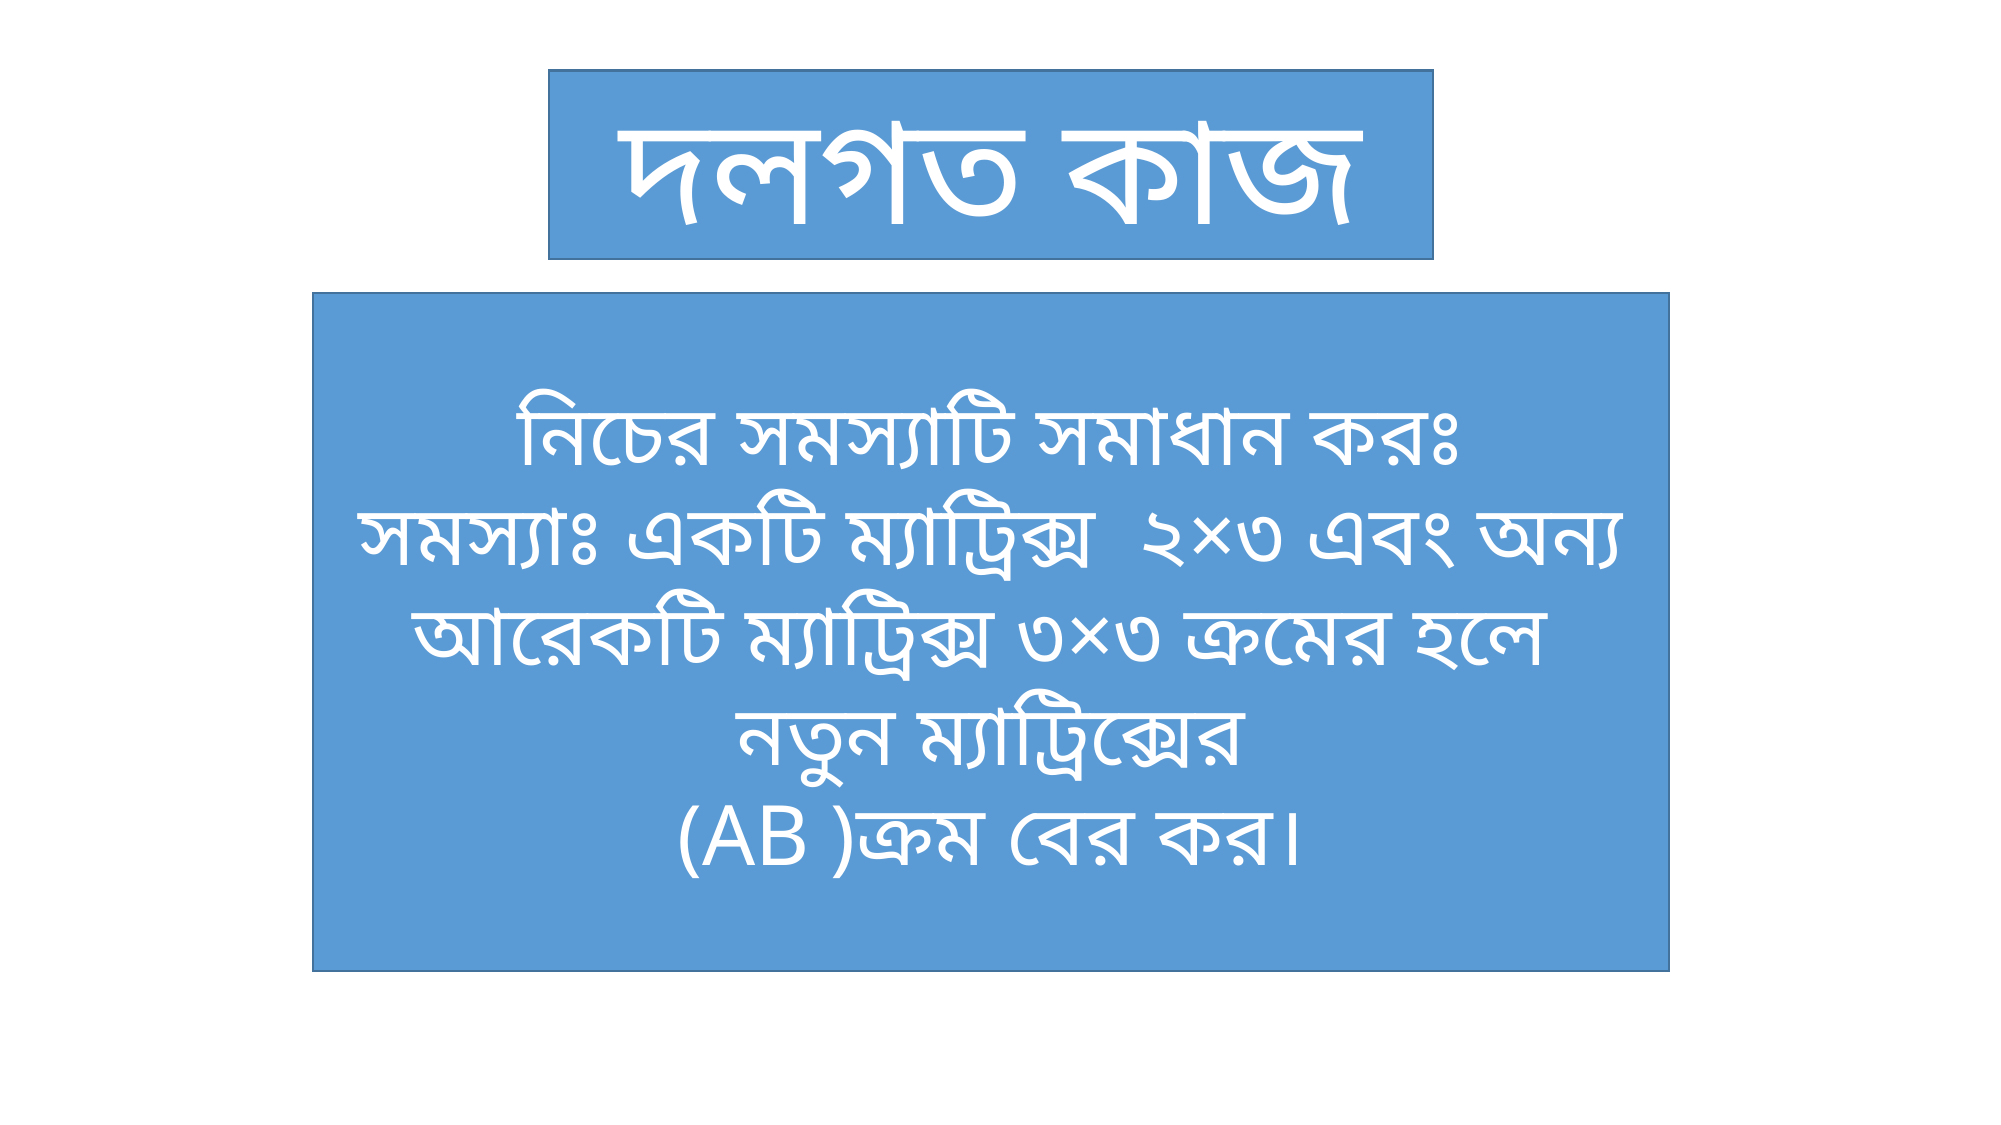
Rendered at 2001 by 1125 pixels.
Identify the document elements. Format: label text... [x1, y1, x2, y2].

text_box দলগত কাজ [548, 69, 1434, 260]
text_box নিচের সমস্যাটি সমাধান করঃ সমস্যাঃ একটি ম্যাট্রিক্স ২×৩ এবং অন্য আরেকটি ম্যাট্রিক্স ৩×৩ ক্রমের হলে নতুন ম্যাট্রিক্সের (AB )ক্রম বের কর। [312, 292, 1670, 972]
